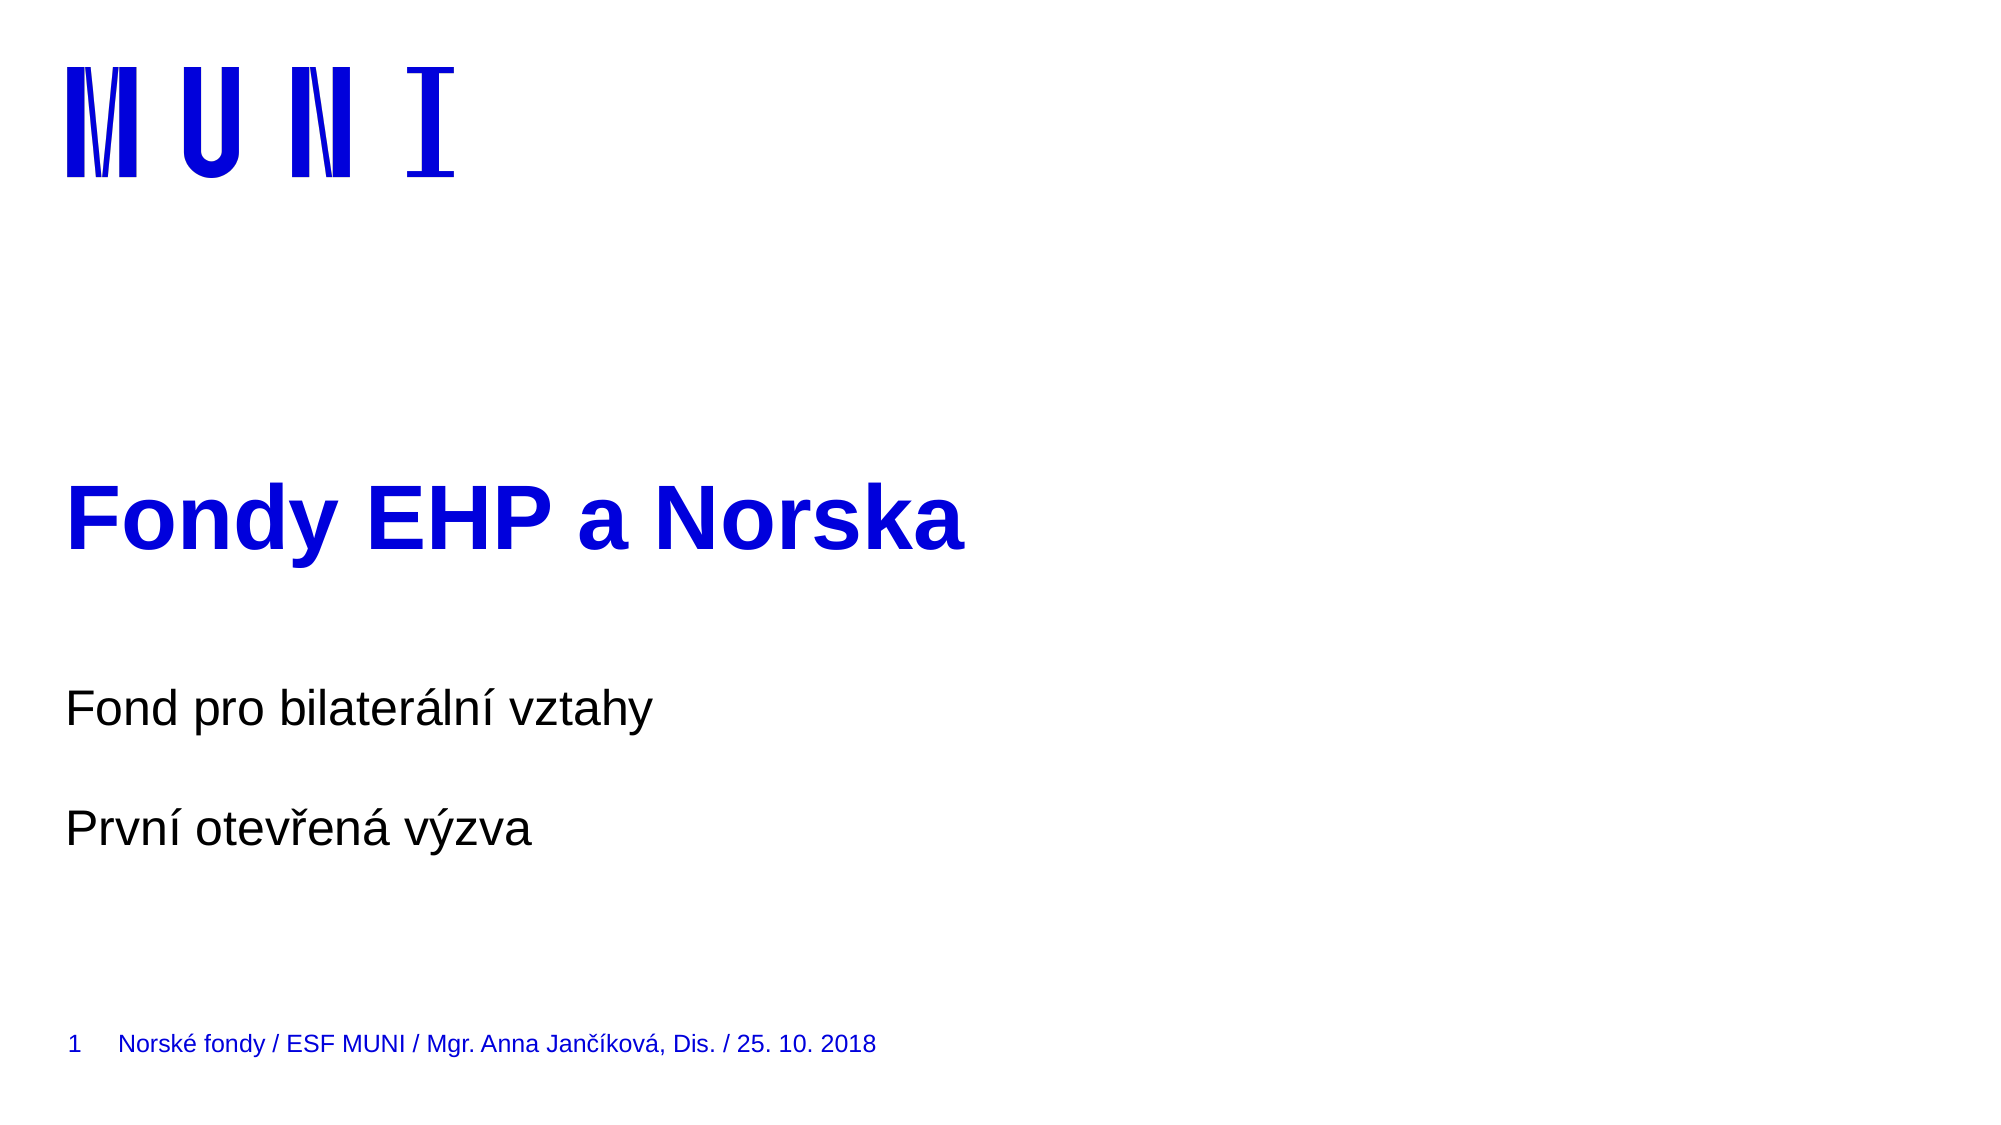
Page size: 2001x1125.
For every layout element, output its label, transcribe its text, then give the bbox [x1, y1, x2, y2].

subtitle Fond pro bilaterální vztahy První otevřená výzva [65, 675, 1930, 790]
slide_number 1 [67, 1021, 110, 1063]
title Fondy EHP a Norska [65, 475, 1930, 668]
picture [67, 67, 454, 178]
footer Norské fondy / ESF MUNI / Mgr. Anna Jančíková, Dis. / 25. 10. 2018 [118, 1021, 1418, 1063]
